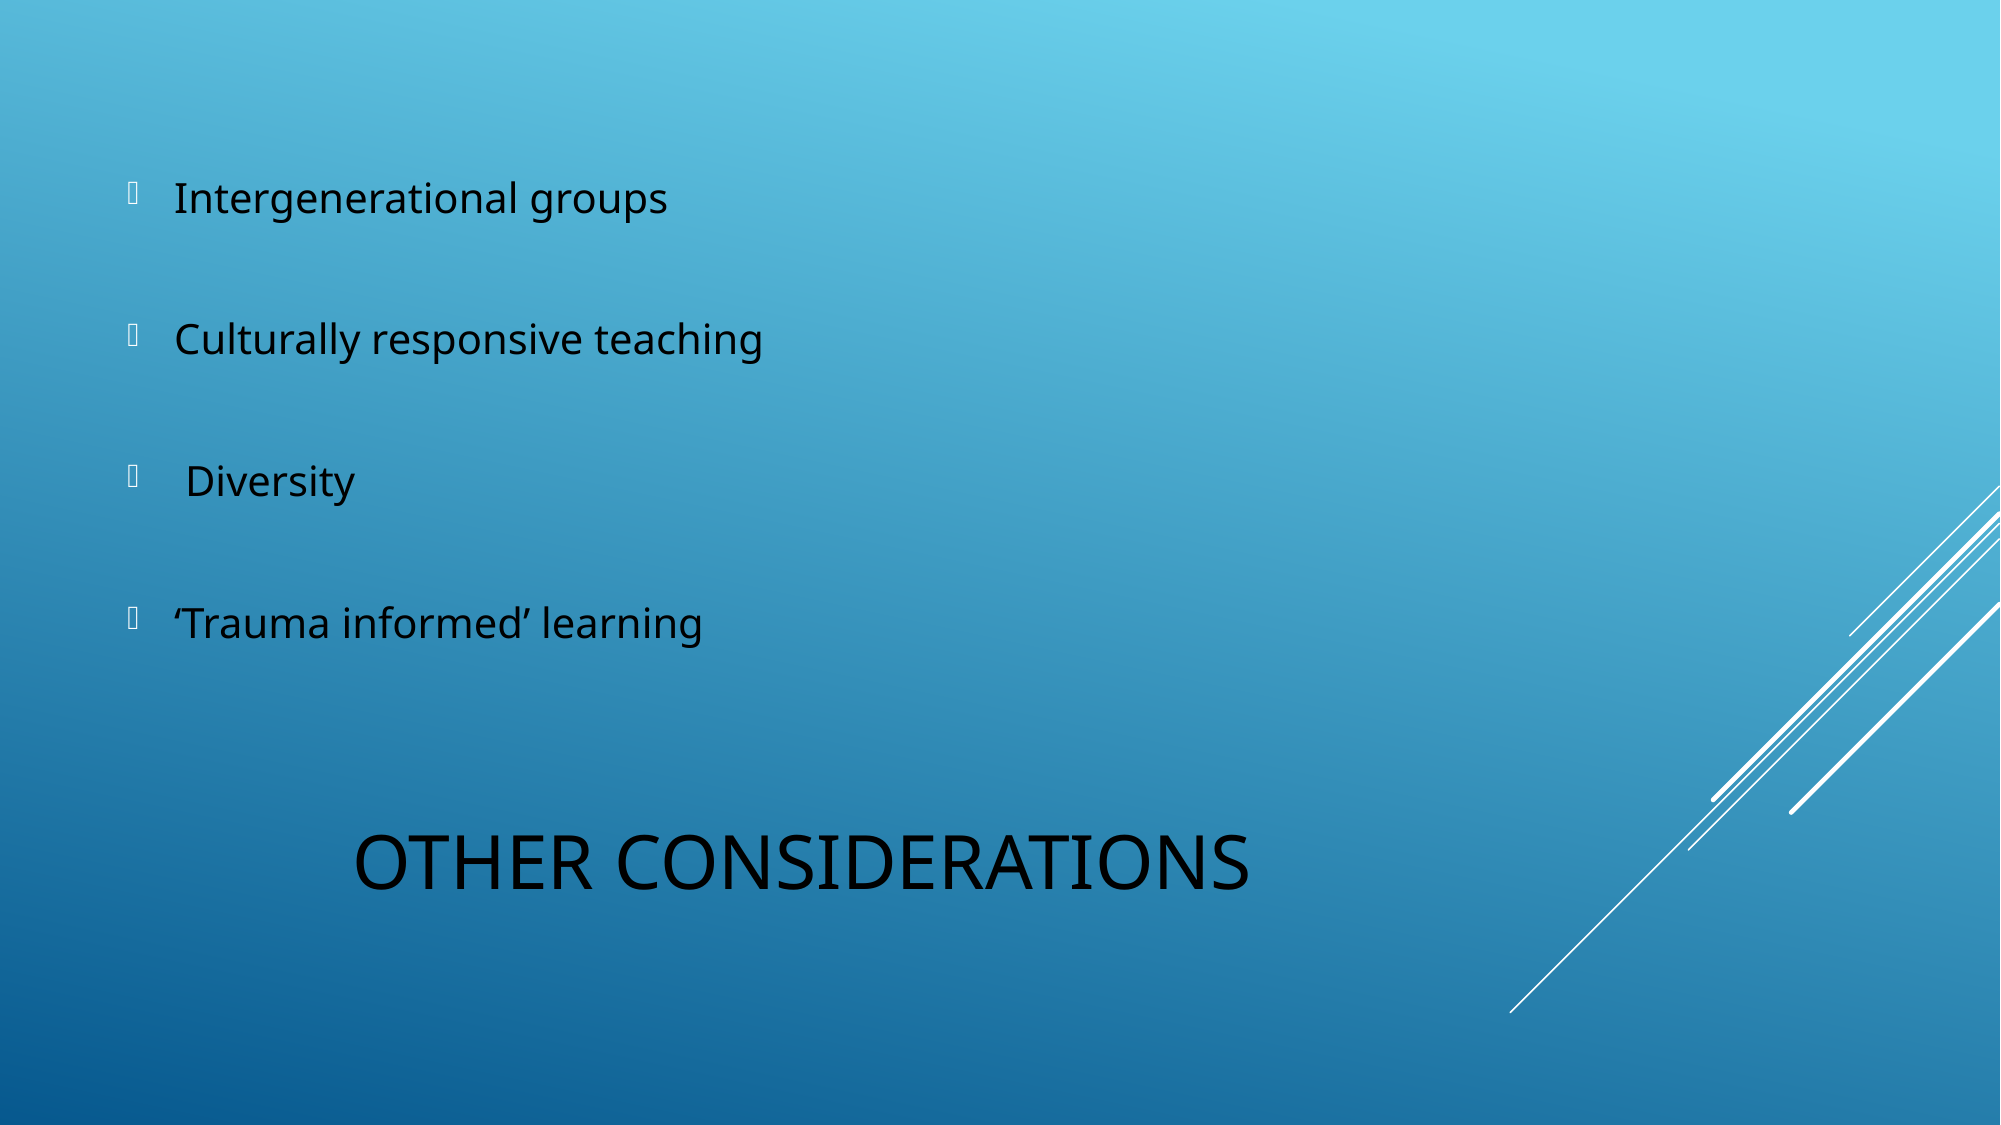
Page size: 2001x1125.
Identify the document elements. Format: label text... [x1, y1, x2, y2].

title Other considerations [112, 736, 1513, 984]
list Intergenerational groups Culturally responsive teaching Diversity ‘Trauma informed’ learning [112, 112, 1513, 706]
